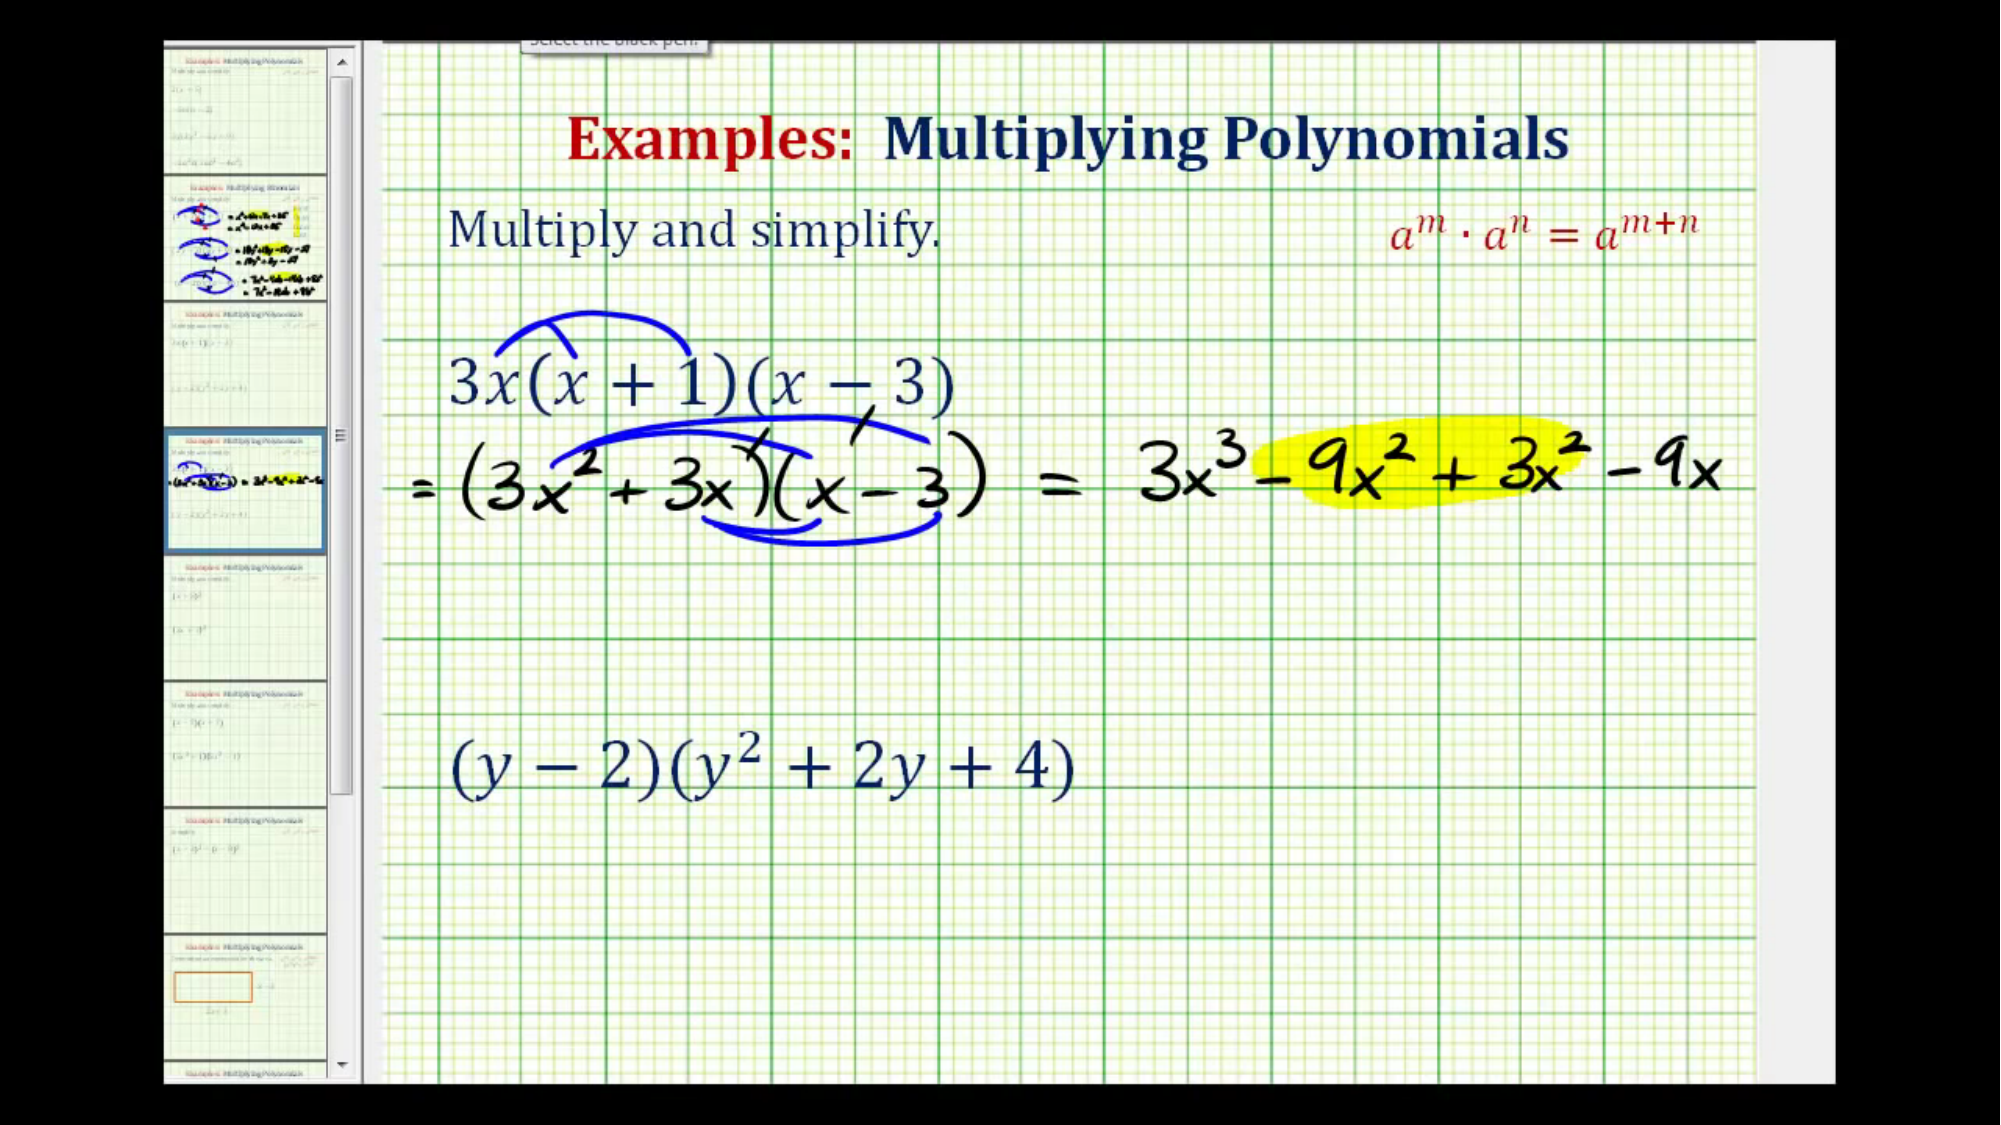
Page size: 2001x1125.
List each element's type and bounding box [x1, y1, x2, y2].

text_box [0, 0, 2000, 1125]
